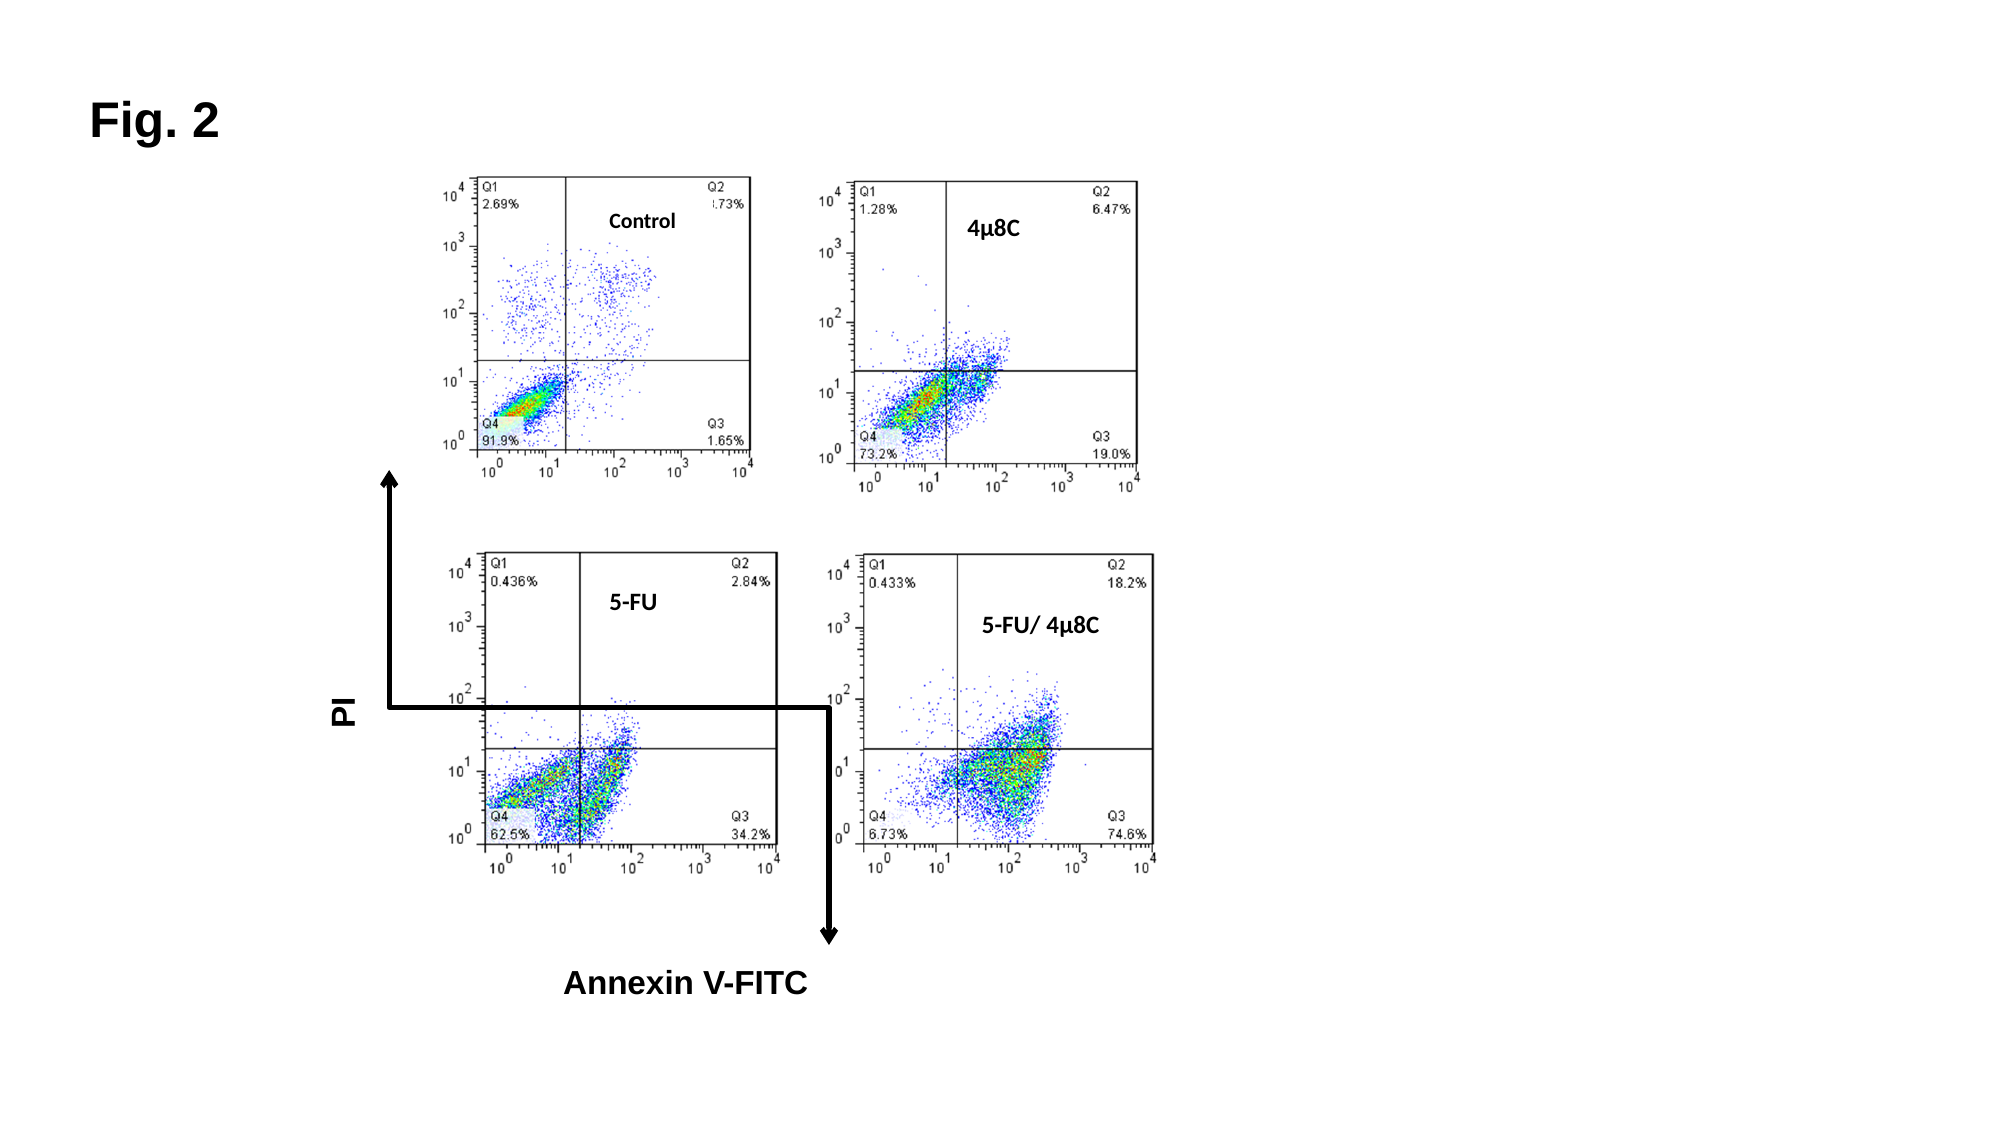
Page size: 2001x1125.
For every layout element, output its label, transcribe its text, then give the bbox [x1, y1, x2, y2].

picture [847, 516, 1192, 899]
text_box PI [314, 657, 369, 744]
text_box Annexin V-FITC [548, 953, 878, 1009]
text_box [371, 487, 847, 928]
picture [428, 140, 790, 487]
picture [810, 144, 1178, 505]
text_box Fig. 2 [74, 79, 304, 155]
